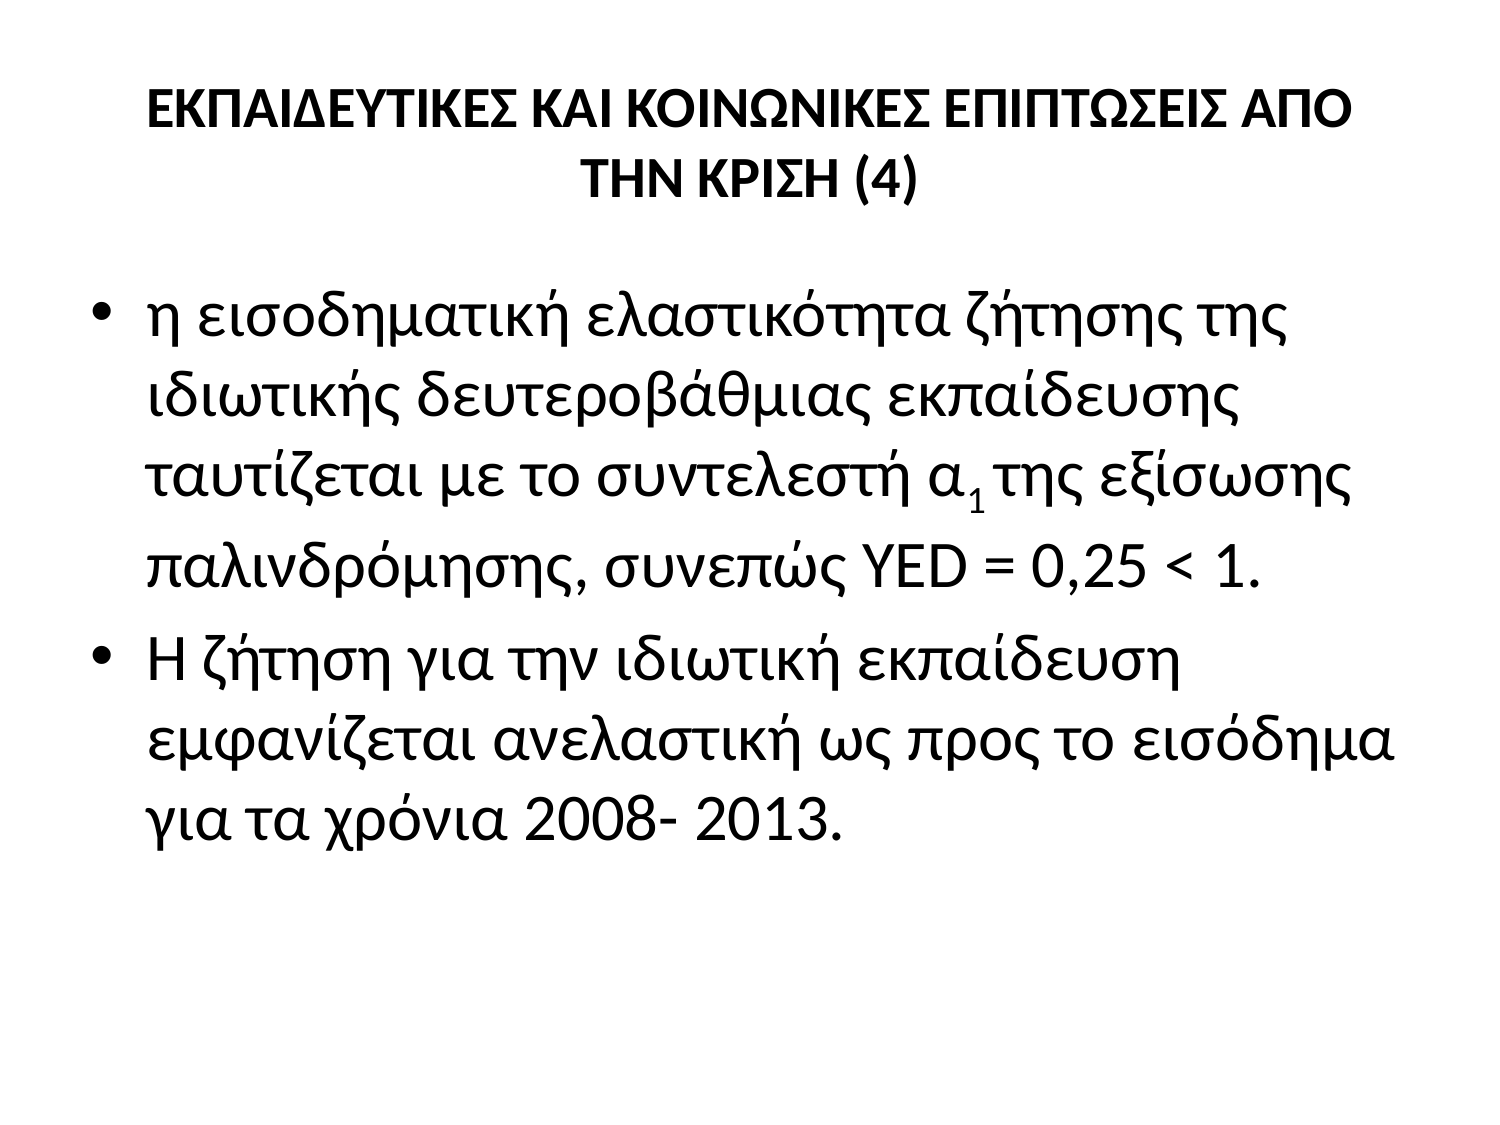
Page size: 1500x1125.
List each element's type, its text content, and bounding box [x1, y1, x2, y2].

list η εισοδηματική ελαστικότητα ζήτησης της ιδιωτικής δευτεροβάθμιας εκπαίδευσης ταυτίζεται με το συντελεστή α1 της εξίσωσης παλινδρόμησης, συνεπώς YED = 0,25 < 1. Η ζήτηση για την ιδιωτική εκπαίδευση εμφανίζεται ανελαστική ως προς το εισόδημα για τα χρόνια 2008- 2013. [75, 262, 1425, 1005]
title ΕΚΠΑΙΔΕΥΤΙΚΕΣ ΚΑΙ ΚΟΙΝΩΝΙΚΕΣ ΕΠΙΠΤΩΣΕΙΣ ΑΠΟ ΤΗΝ ΚΡΙΣΗ (4) [75, 45, 1425, 233]
